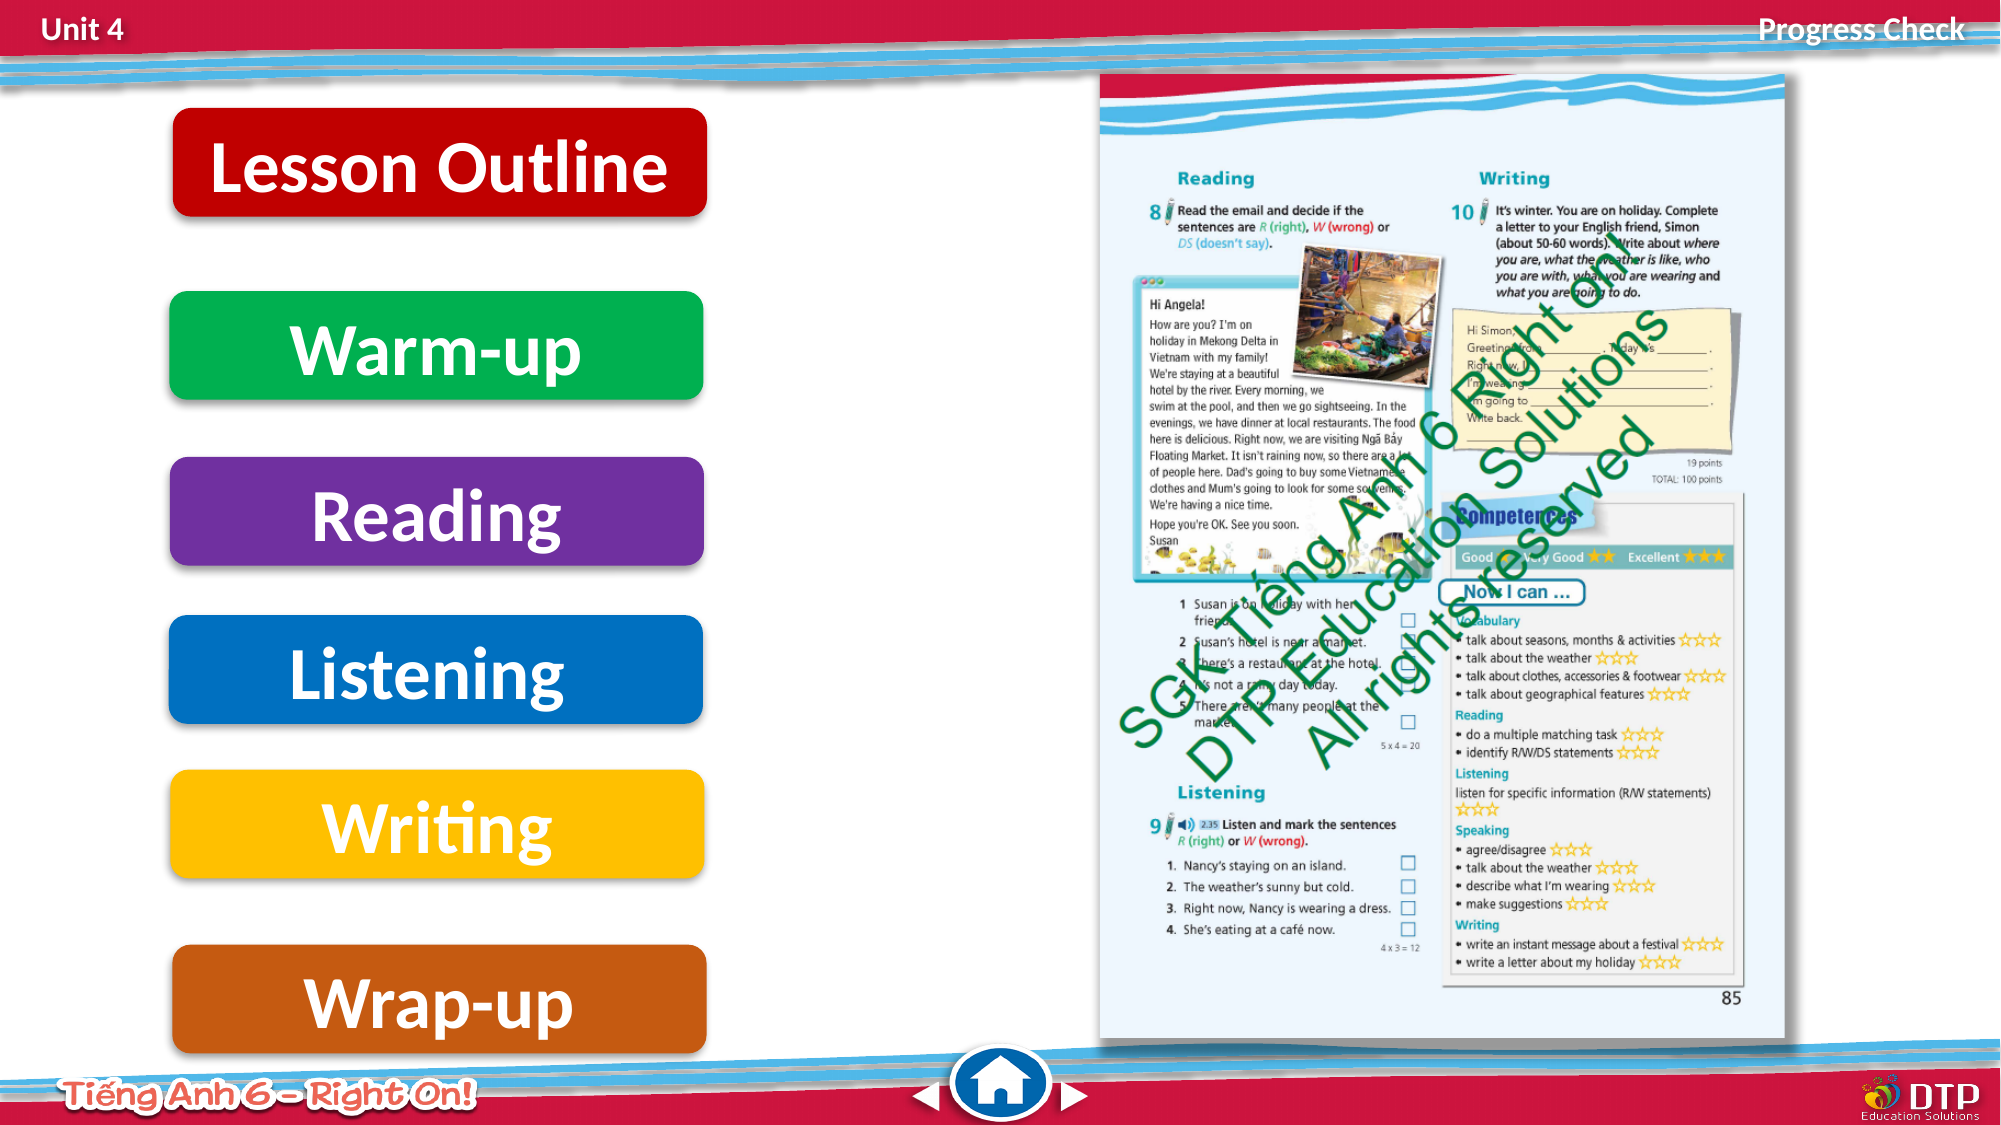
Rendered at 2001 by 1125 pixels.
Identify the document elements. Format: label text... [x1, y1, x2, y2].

text_box Listening [167, 614, 704, 725]
text_box Wrap-up [171, 943, 708, 1055]
picture [0, 0, 2000, 1125]
text_box Writing [169, 768, 706, 880]
text_box Lesson Outline [171, 106, 709, 218]
text_box Warm-up [168, 289, 705, 401]
text_box Reading [168, 455, 706, 567]
